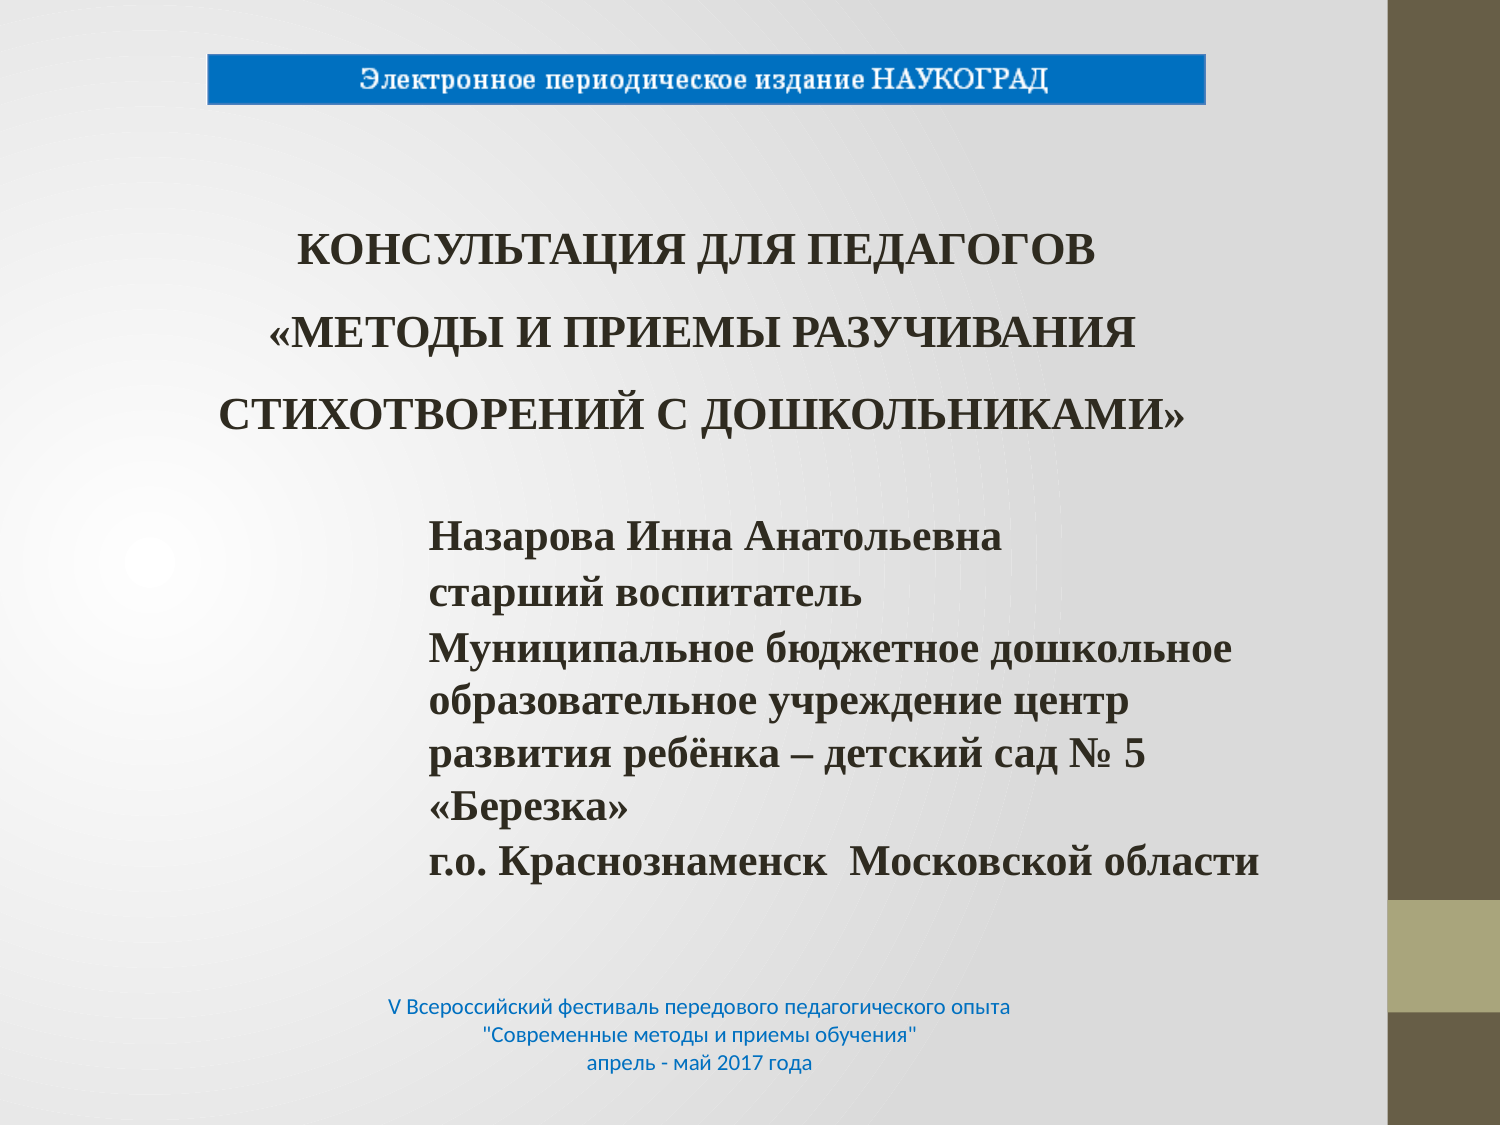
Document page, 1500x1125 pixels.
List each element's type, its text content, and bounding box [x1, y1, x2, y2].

picture [197, 992, 1202, 1078]
list Назарова Инна Анатольевна старший воспитатель Муниципальное бюджетное дошкольное образовательное учреждение центр развития ребёнка – детский сад № 5 «Березка» г.о. Краснознаменск Московской области [395, 479, 1325, 894]
picture [206, 54, 1206, 106]
text_box КОНСУЛЬТАЦИЯ для педагогов «Методы и приемы разучивания стихотворений с дошкольниками» [159, 184, 1247, 447]
